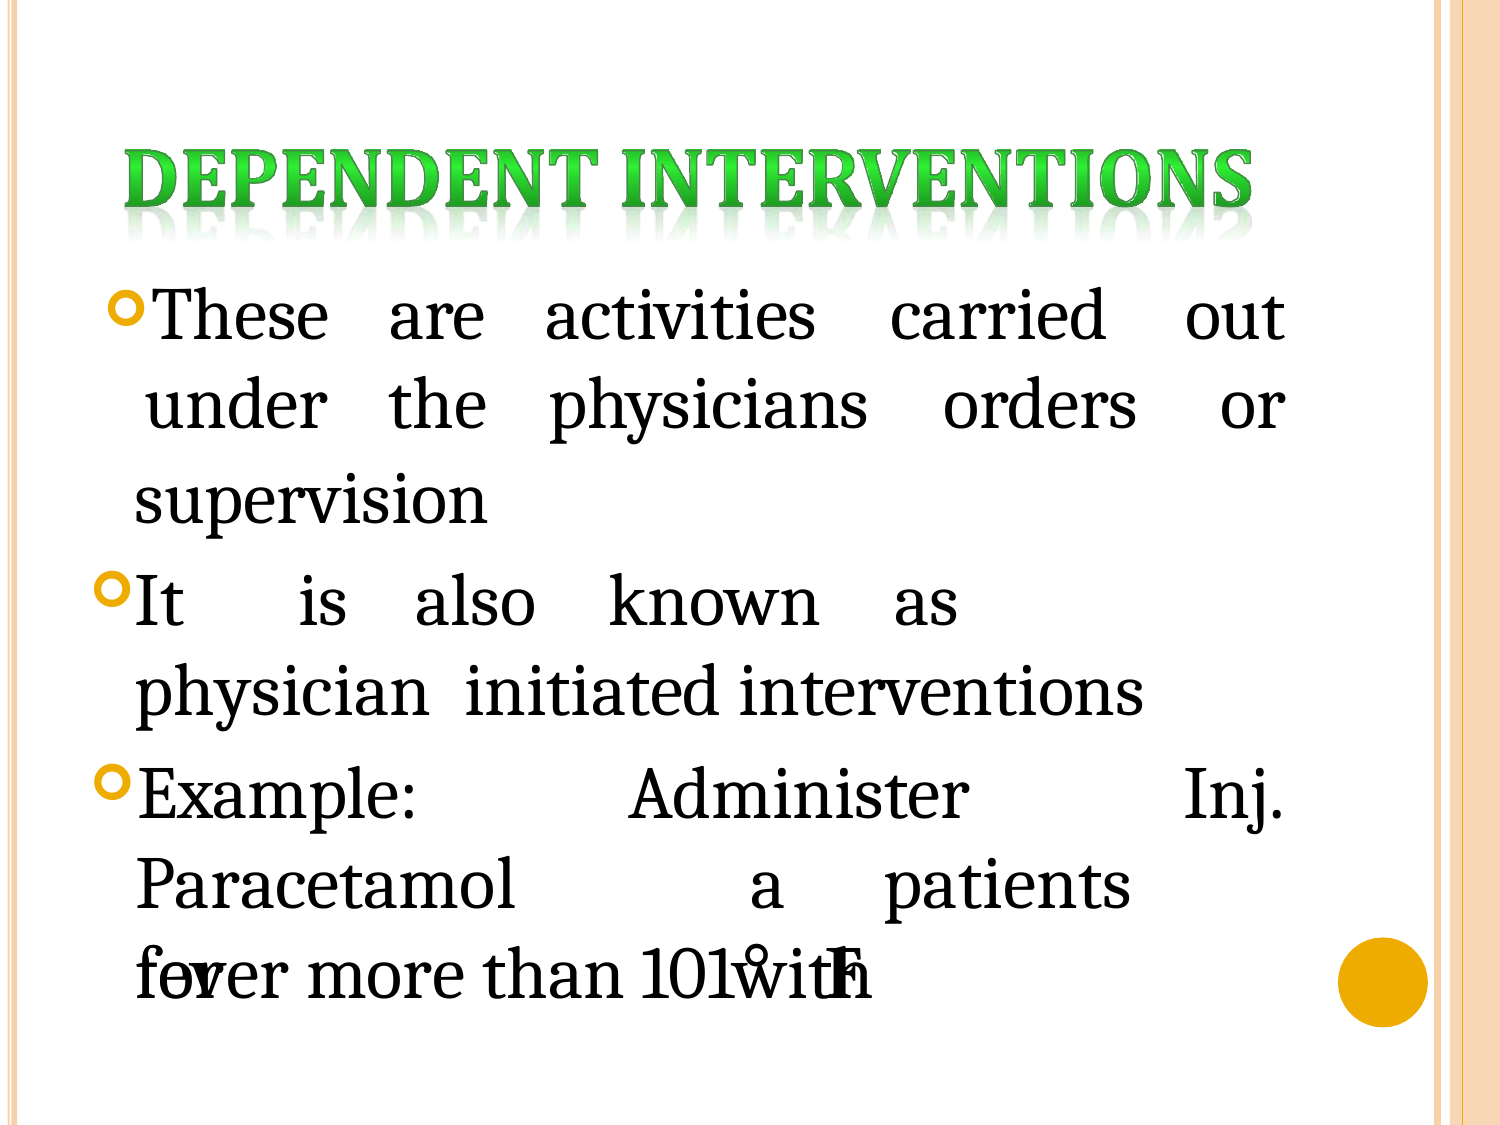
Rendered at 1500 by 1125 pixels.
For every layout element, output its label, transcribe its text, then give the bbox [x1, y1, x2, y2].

text_box Example: Paracetamol for [87, 741, 683, 1014]
table_header are [357, 272, 518, 361]
table_cell physicians [518, 361, 888, 433]
table_header activities [518, 272, 888, 361]
table_header These [85, 272, 357, 361]
text_box Inj. a patients with [731, 741, 1287, 1014]
table_cell the [357, 361, 518, 433]
table_cell under [85, 361, 357, 450]
table_cell orders [888, 361, 1167, 433]
text_box supervision It is also known as physician initiated interventions [87, 433, 1287, 731]
table_header carried [888, 272, 1167, 361]
text_box fever more than 101° F [132, 921, 918, 1014]
text_box Administer [683, 741, 731, 834]
table_cell or [1167, 361, 1290, 450]
table_header out [1167, 272, 1290, 361]
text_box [124, 148, 1252, 243]
